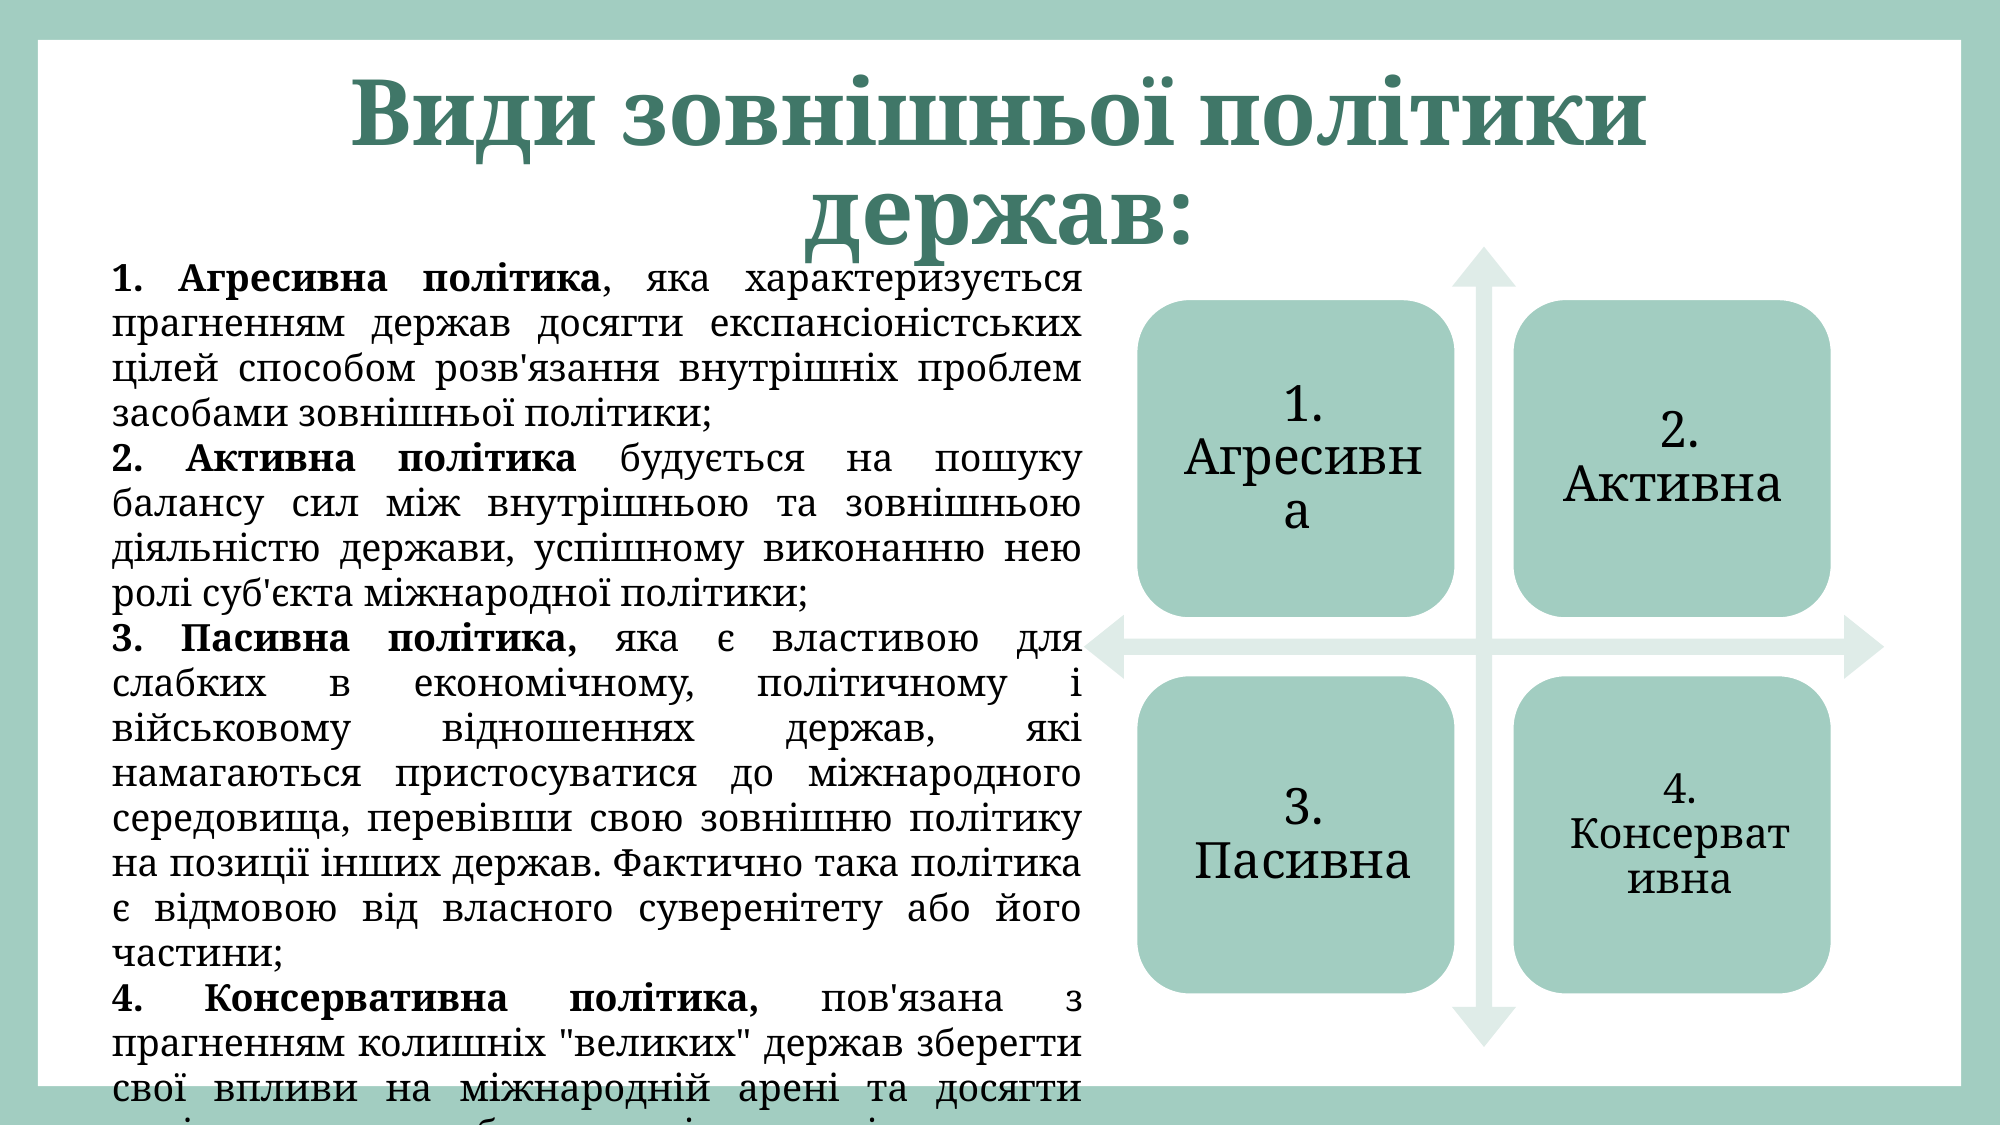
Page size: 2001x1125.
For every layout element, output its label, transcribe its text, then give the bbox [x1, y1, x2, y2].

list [967, 246, 2000, 1048]
text_box 1. Агресивна політика, яка характеризується прагненням держав досягти експансіоністських цілей способом розв'язання внутрішніх проблем засобами зовнішньої політики; 2. Активна політика будується на пошуку балансу сил між внутрішньою та зовнішньою діяльністю держави, успішному виконанню нею ролі суб'єкта міжнародної політики; 3. Пасивна політика, яка є властивою для слабких в економічному, політичному і військовому відношеннях держав, які намагаються пристосуватися до міжнародного середовища, перевівши свою зовнішню політику на позиції інших держав. Фактично така політика є відмовою від власного суверенітету або його частини; 4. Консервативна політика, пов'язана з прагненням колишніх "великих" держав зберегти свої впливи на міжнародній арені та досягти раніше наявного балансу між внутрішньою та зовнішньою політикою. [97, 246, 1098, 1125]
title Види зовнішньої політики держав: [189, 53, 1810, 246]
